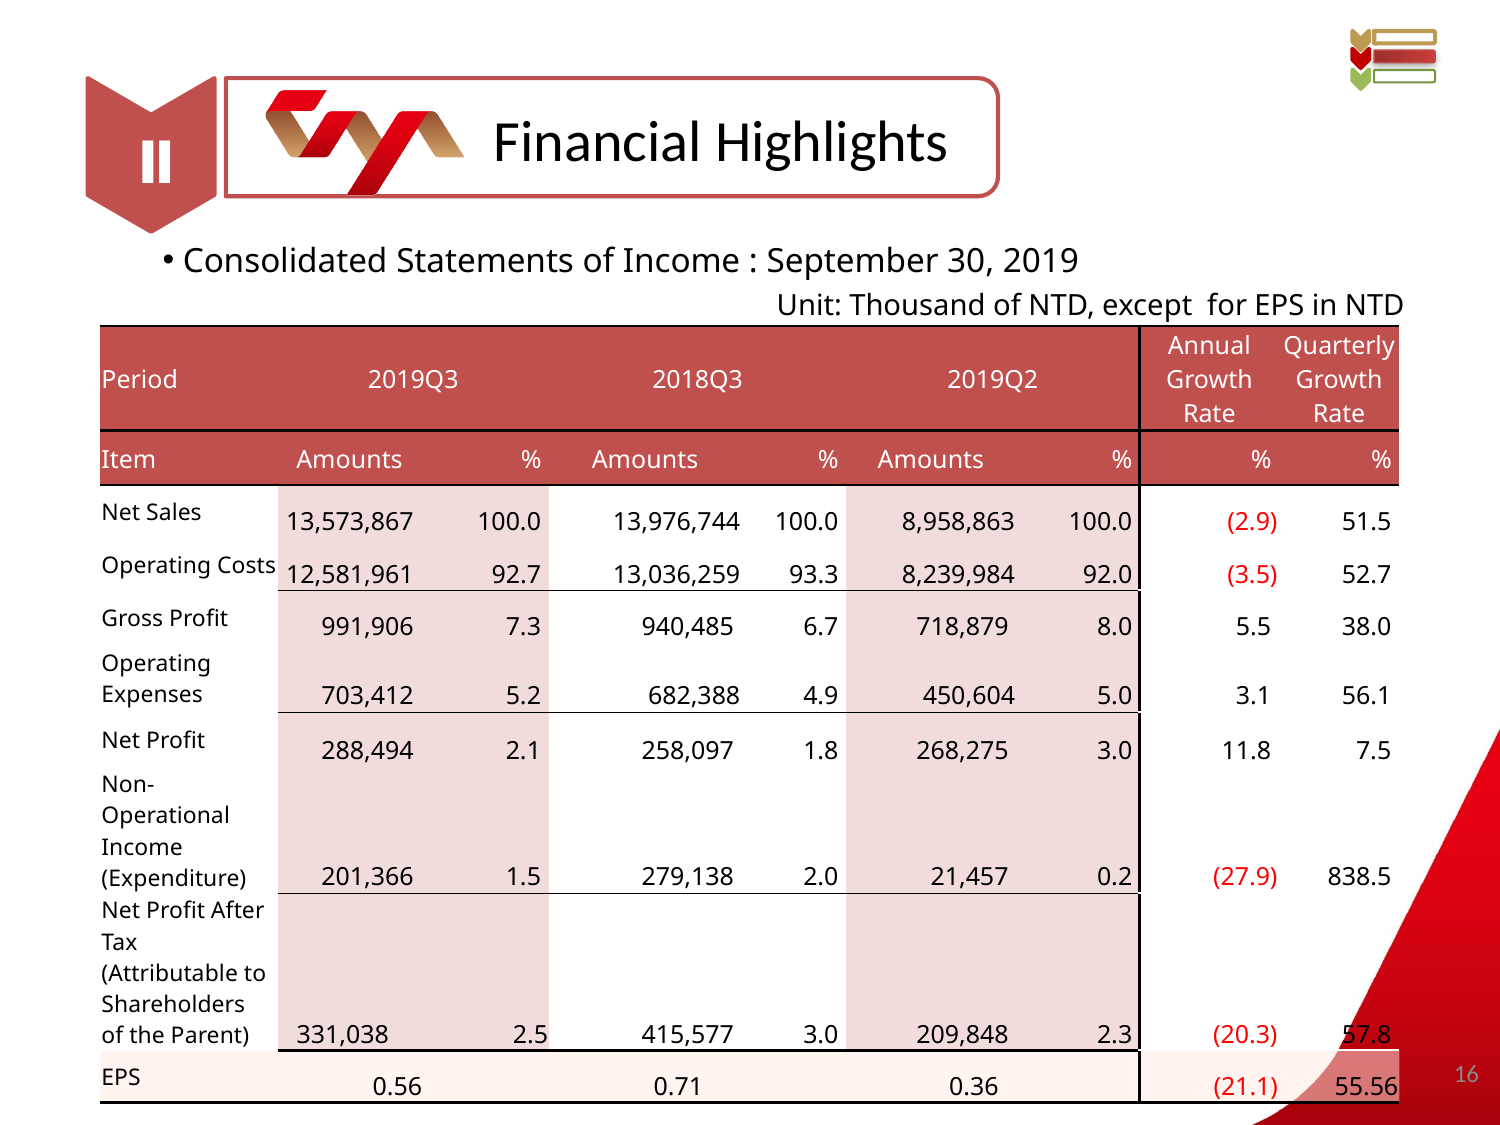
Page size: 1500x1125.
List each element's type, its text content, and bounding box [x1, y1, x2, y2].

table_cell 1.5 [422, 767, 549, 893]
text_box Unit: Thousand of NTD, except for EPS in NTD [761, 278, 1424, 323]
table_cell 52.7 [1279, 538, 1399, 589]
table_cell 5.5 [1141, 591, 1279, 643]
table_cell 0.2 [1016, 767, 1138, 893]
table_header 2019Q2 [846, 327, 1138, 429]
table_cell (3.5) [1141, 538, 1279, 589]
table_cell Gross Profit [100, 590, 278, 643]
table_cell 13,976,744 [549, 486, 741, 538]
table_cell 100.0 [422, 486, 549, 538]
table_cell 21,457 [846, 767, 1016, 893]
slide_number 16 [1144, 1042, 1495, 1103]
table_cell % [1279, 432, 1399, 484]
table_cell 51.5 [1279, 486, 1399, 538]
table_cell (2.9) [1141, 486, 1279, 538]
table_cell Net Profit After Tax (Attributable to Shareholders of the Parent) [100, 893, 278, 1050]
table_cell 12,581,961 [278, 538, 422, 590]
table_cell 57.8 [1279, 894, 1399, 1042]
table_cell 56.1 [1279, 643, 1399, 711]
table_cell % [1141, 432, 1279, 484]
table_cell 991,906 [278, 591, 422, 643]
table_cell 331,038 [278, 894, 422, 1049]
table_cell 279,138 [549, 767, 741, 893]
table_cell % [741, 432, 846, 484]
table_cell Operating Expenses [100, 643, 278, 712]
table_cell 258,097 [549, 713, 741, 767]
table_cell 838.5 [1279, 767, 1399, 892]
table_cell Net Profit [100, 712, 278, 767]
table_cell 703,412 [278, 643, 422, 712]
table_cell 100.0 [741, 486, 846, 538]
table_cell Operating Costs [100, 538, 278, 590]
table_cell 38.0 [1279, 591, 1399, 643]
table_cell 4.9 [741, 643, 846, 712]
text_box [1352, 30, 1436, 89]
table_cell (27.9) [1141, 767, 1279, 892]
table_cell 2.3 [1016, 894, 1138, 1049]
table_cell % [422, 432, 549, 484]
table_cell Item [100, 432, 278, 484]
picture [0, 0, 1500, 1125]
table_cell 2.5 [422, 894, 549, 1049]
table_cell 288,494 [278, 713, 422, 767]
table_cell 0.36 [846, 1052, 1138, 1101]
table_cell Non-Operational Income (Expenditure) [100, 767, 278, 893]
table_cell 718,879 [846, 591, 1016, 643]
table_cell % [1016, 432, 1138, 484]
table_cell 92.7 [422, 538, 549, 590]
table_cell 8,239,984 [846, 538, 1016, 590]
table_cell 3.1 [1141, 643, 1279, 711]
table_cell EPS [100, 1050, 278, 1101]
table_cell 92.0 [1016, 538, 1138, 590]
table_cell 0.71 [549, 1052, 846, 1101]
table_cell 100.0 [1016, 486, 1138, 538]
table_cell 2.1 [422, 713, 549, 767]
table_header Quarterly Growth Rate [1279, 327, 1399, 429]
table_cell 3.0 [1016, 713, 1138, 767]
table_cell 7.3 [422, 591, 549, 643]
table_cell Amounts [278, 432, 422, 484]
table_cell 0.56 [278, 1052, 549, 1101]
table_cell Amounts [846, 432, 1016, 484]
table_header 2018Q3 [549, 327, 846, 429]
table_cell 415,577 [549, 894, 741, 1049]
table_cell 13,036,259 [549, 538, 741, 590]
table_cell 940,485 [549, 591, 741, 643]
table_cell 1.8 [741, 713, 846, 767]
table_cell 209,848 [846, 894, 1016, 1049]
table_cell 11.8 [1141, 713, 1279, 767]
table_cell 13,573,867 [278, 486, 422, 538]
table_header Annual Growth Rate [1141, 327, 1279, 429]
table_cell 5.0 [1016, 643, 1138, 712]
table_cell 6.7 [741, 591, 846, 643]
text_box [52, 77, 999, 232]
table_cell 93.3 [741, 538, 846, 590]
table_header Period [100, 327, 278, 429]
table_cell 8.0 [1016, 591, 1138, 643]
table_cell 450,604 [846, 643, 1016, 712]
table_cell 3.0 [741, 894, 846, 1049]
table_header 2019Q3 [278, 327, 549, 429]
table_cell Amounts [549, 432, 741, 484]
table_cell 268,275 [846, 713, 1016, 767]
table_cell 201,366 [278, 767, 422, 893]
table_cell (20.3) [1141, 894, 1279, 1049]
table_cell 682,388 [549, 643, 741, 712]
table_cell Net Sales [100, 486, 278, 538]
list Consolidated Statements of Income : September 30, 2019 [147, 231, 1424, 303]
table_cell 5.2 [422, 643, 549, 712]
table_cell 7.5 [1279, 713, 1399, 767]
table_cell 2.0 [741, 767, 846, 893]
table_cell 8,958,863 [846, 486, 1016, 538]
